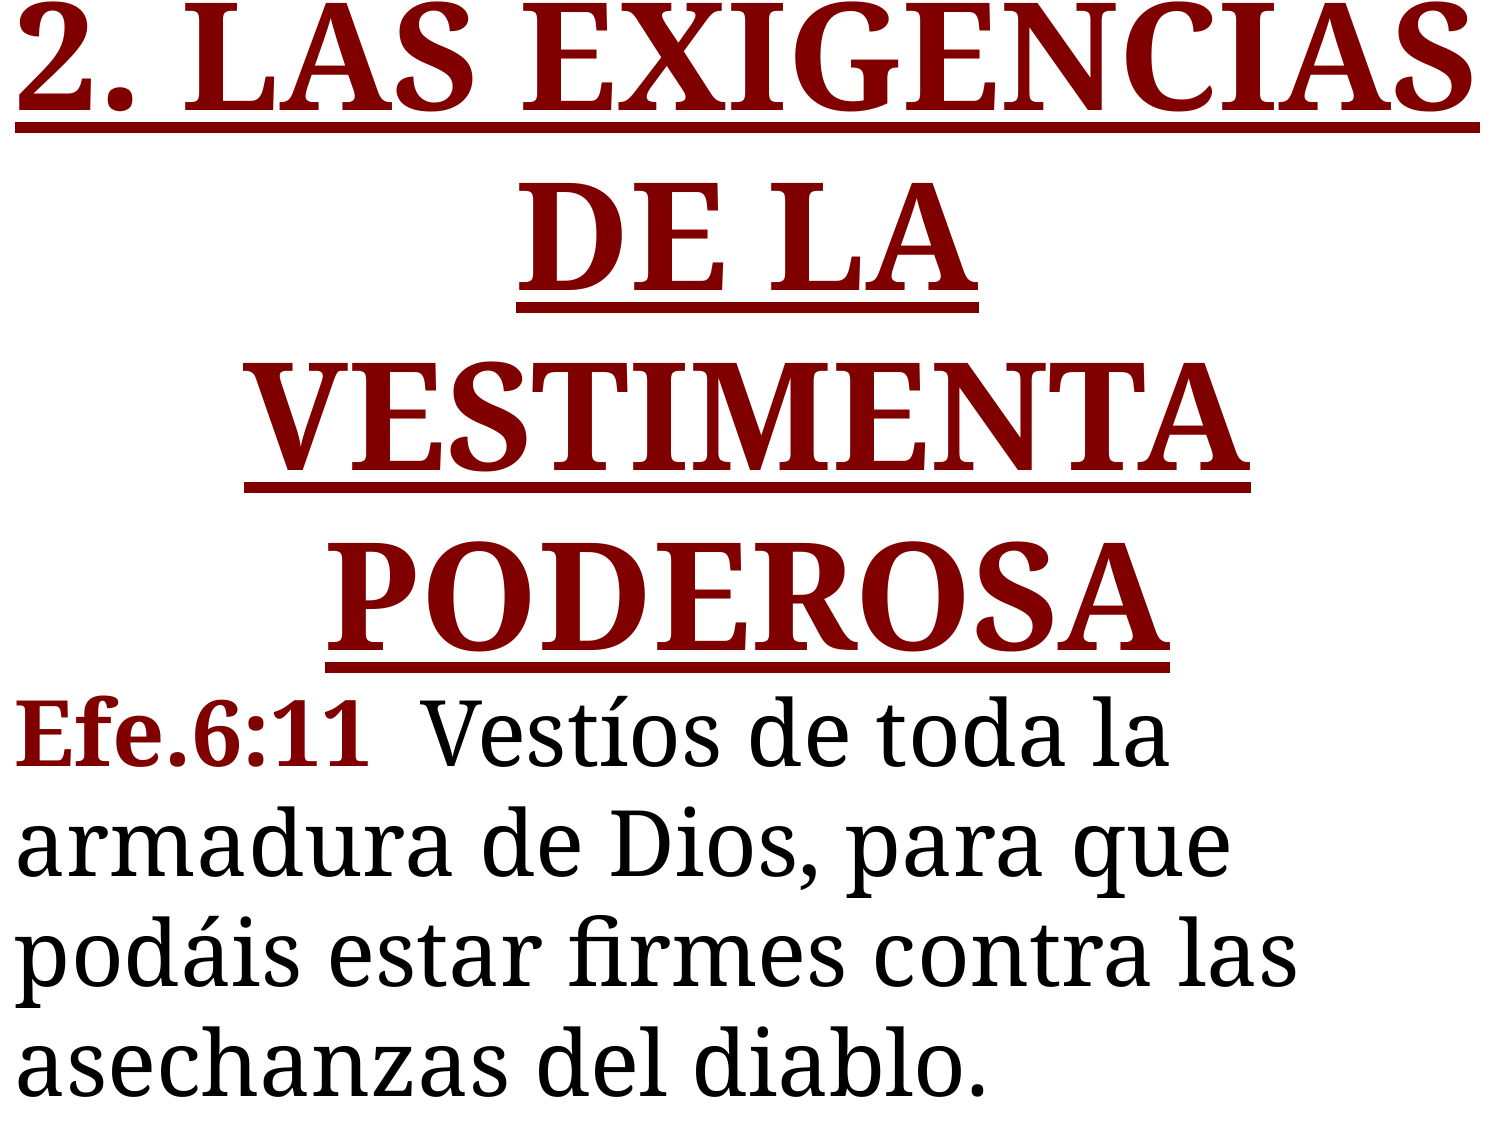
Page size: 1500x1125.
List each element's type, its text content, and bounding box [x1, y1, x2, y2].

text_box Efe.6:11 Vestíos de toda la armadura de Dios, para que podáis estar firmes contra las asechanzas del diablo. [0, 667, 1500, 1123]
text_box 2. LAS EXIGENCIAS DE LA VESTIMENTA PODEROSA [0, 0, 1500, 667]
